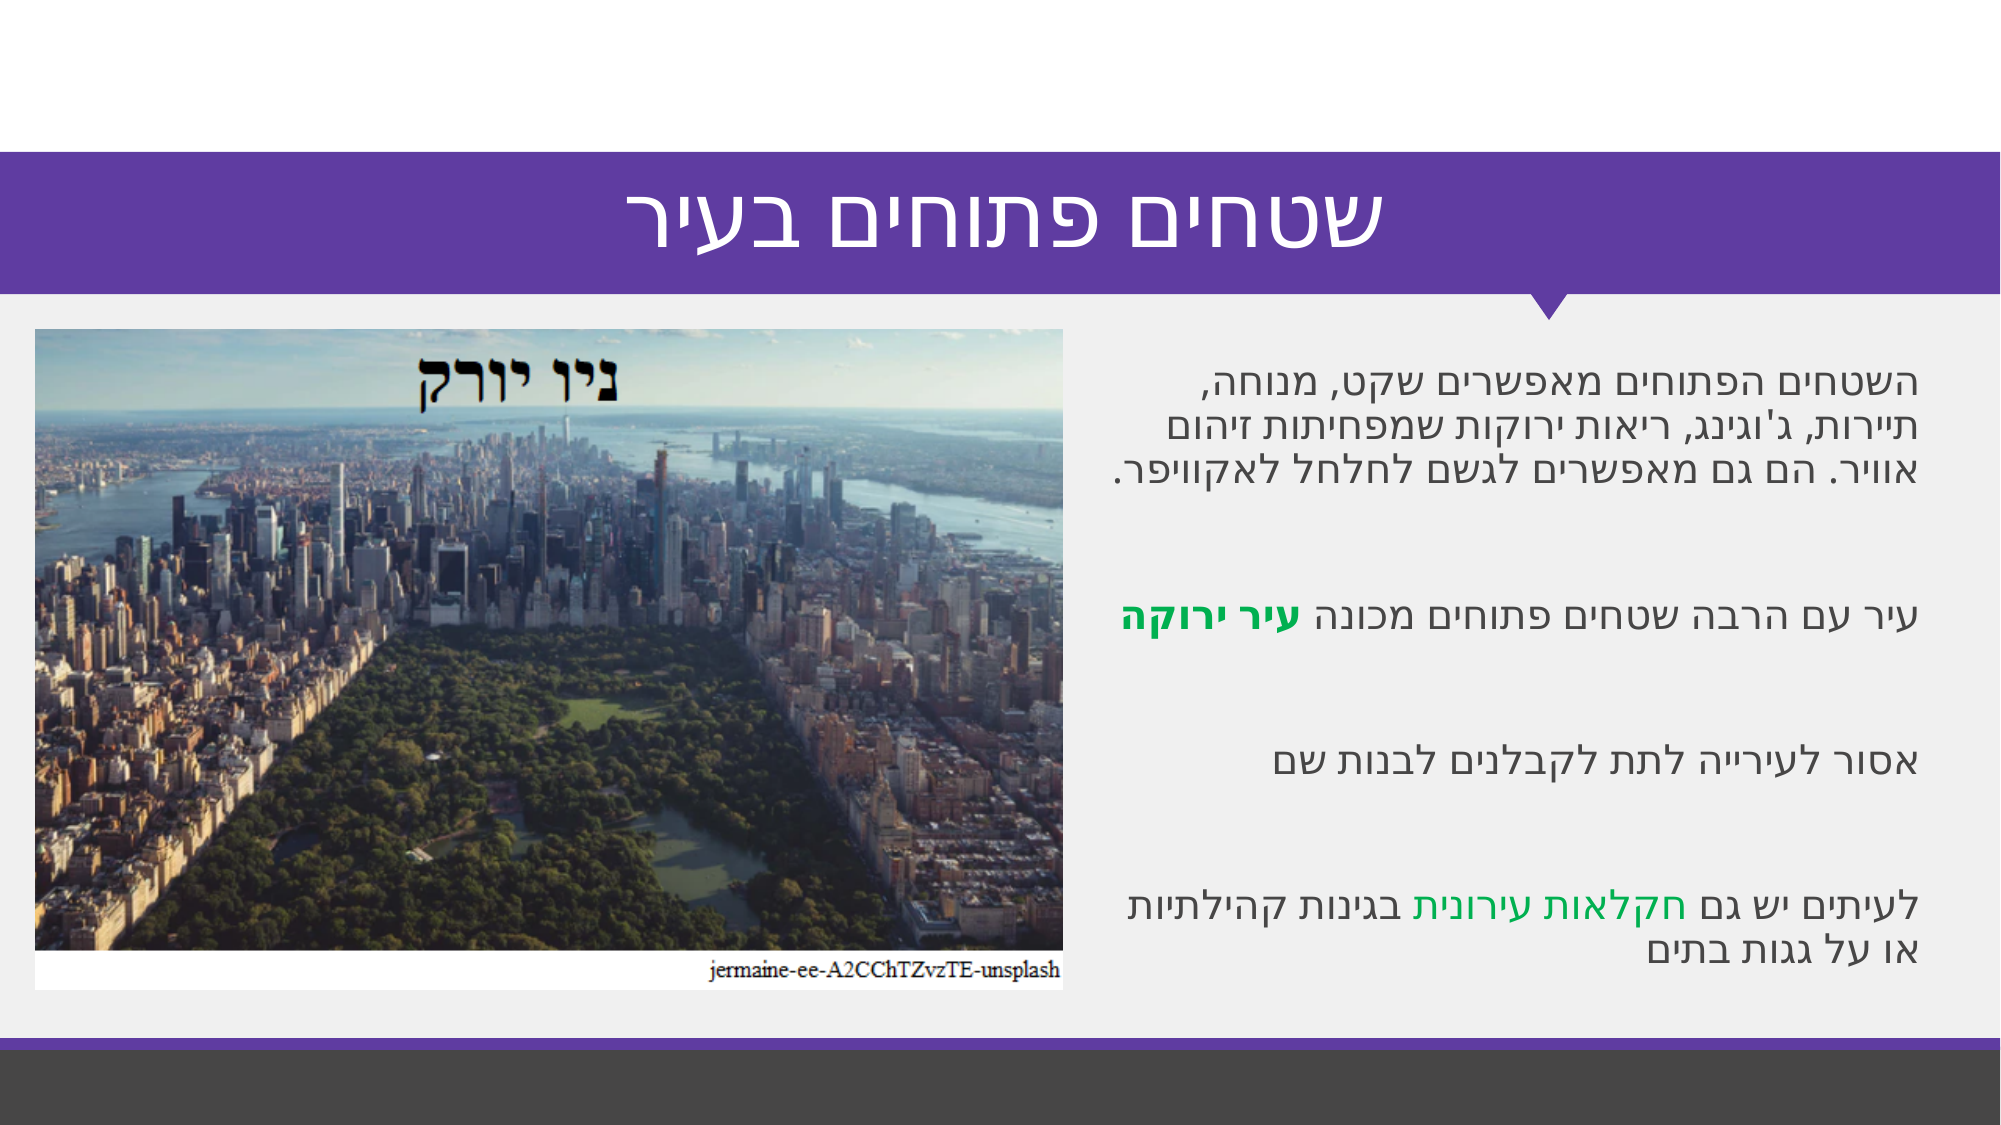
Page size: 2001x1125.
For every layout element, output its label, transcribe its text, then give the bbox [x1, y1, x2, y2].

picture [35, 329, 1063, 990]
list השטחים הפתוחים מאפשרים שקט, מנוחה, תיירות, ג'וגינג, ריאות ירוקות שמפחיתות זיהום אוויר. הם גם מאפשרים לגשם לחלחל לאקוויפר. עיר עם הרבה שטחים פתוחים מכונה עיר ירוקה אסור לעירייה לתת לקבלנים לבנות שם לעיתים יש גם חקלאות עירונית בגינות קהילתיות או על גגות בתים [1096, 352, 1922, 990]
title שטחים פתוחים בעיר [180, 36, 1830, 275]
